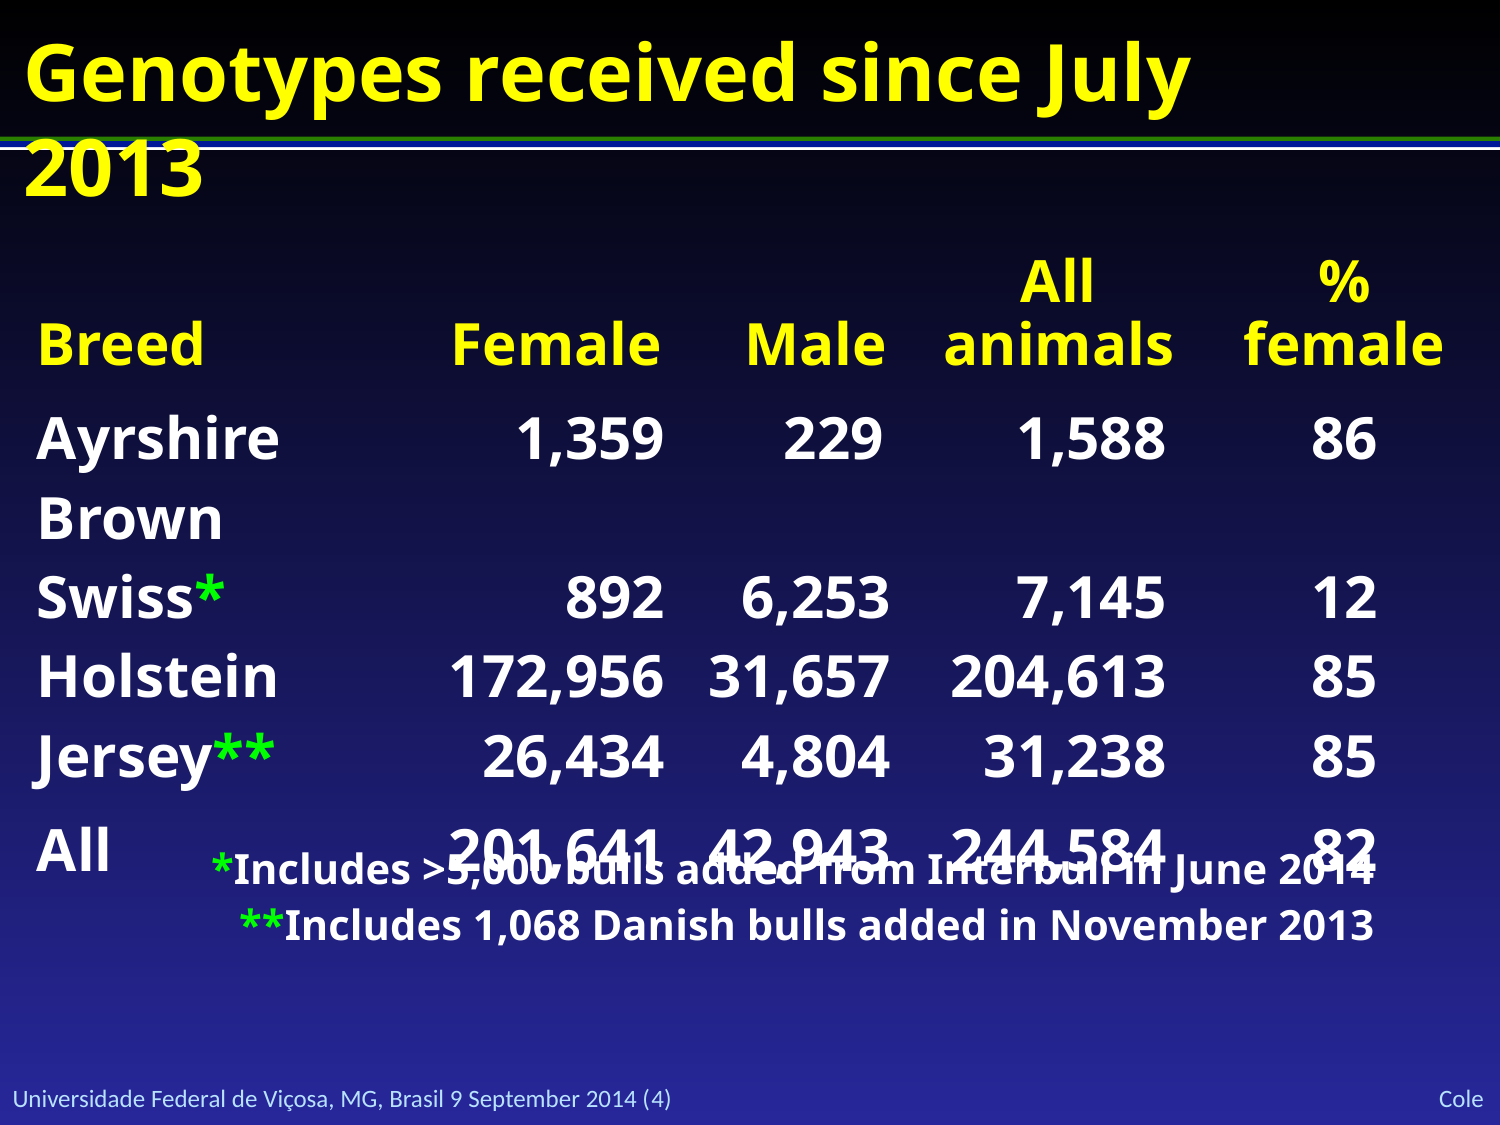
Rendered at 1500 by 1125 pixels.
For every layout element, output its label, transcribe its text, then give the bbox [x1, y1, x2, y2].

table_cell 31,238 [891, 715, 1226, 794]
table_header Breed [25, 257, 425, 383]
table_cell 85 [1226, 635, 1462, 715]
table_cell 82 [1226, 794, 1462, 888]
table_cell 7,145 [891, 477, 1226, 635]
table_cell Jersey** [25, 715, 425, 794]
table_cell 26,434 [425, 715, 687, 794]
table_cell 201,641 [425, 794, 687, 842]
table_cell 1,359 [425, 383, 687, 477]
table_cell 1,588 [891, 383, 1226, 477]
table_cell 892 [425, 477, 687, 635]
table_cell 86 [1226, 383, 1462, 477]
table_cell 229 [687, 383, 891, 477]
table_cell 4,804 [687, 715, 891, 794]
table_cell 31,657 [687, 635, 891, 715]
table_cell 12 [1226, 477, 1462, 635]
table_header Female [425, 257, 687, 383]
table_cell 6,253 [687, 477, 891, 635]
table_cell All [25, 794, 425, 842]
text_box *Includes >5,000 bulls added from Interbull in June 2014 **Includes 1,068 Danish bulls added in November 2013 [24, 842, 1375, 950]
table_header Male [687, 257, 891, 383]
table_header All animals [891, 257, 1226, 383]
table_cell 204,613 [891, 635, 1226, 715]
table_cell 244,584 [891, 794, 1226, 842]
table_cell Ayrshire [25, 383, 425, 477]
table_cell Brown Swiss* [25, 477, 425, 635]
table_cell 172,956 [425, 635, 687, 715]
table_header % female [1226, 257, 1462, 383]
title Genotypes received since July 2013 [23, 22, 1374, 119]
table_cell 42,943 [687, 794, 891, 842]
table_cell 85 [1226, 715, 1462, 794]
table_cell Holstein [25, 635, 425, 715]
